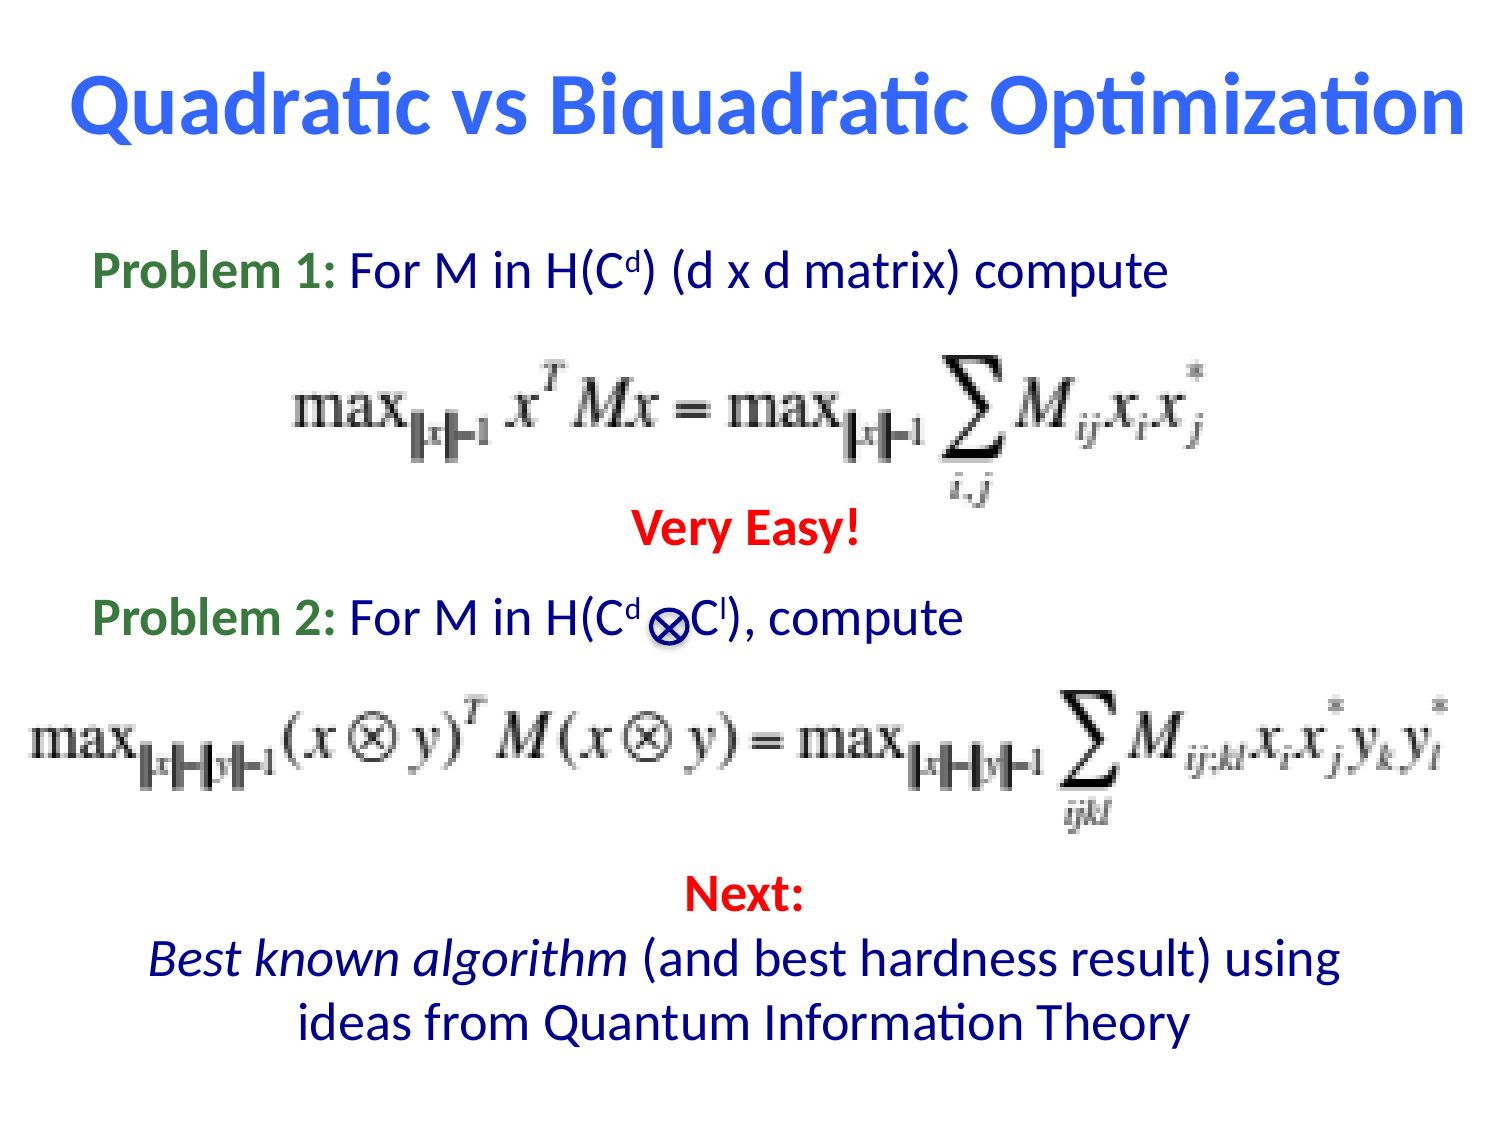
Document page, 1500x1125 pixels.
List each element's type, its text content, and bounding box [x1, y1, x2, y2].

text_box Problem 1: For M in H(Cd) (d x d matrix) compute Very Easy! Problem 2: For M in H(Cd Cl), compute [77, 851, 1442, 1125]
text_box Problem 1: For M in H(Cd) (d x d matrix) compute Very Easy! Problem 2: For M in H(Cd Cl), compute [77, 287, 1442, 677]
text_box Quadratic vs Biquadratic Optimization [26, 0, 1500, 287]
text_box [282, 341, 1217, 518]
text_box Next: Best known algorithm (and best hardness result) using ideas from Quantum Information Theory [77, 851, 1413, 1060]
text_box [20, 678, 1453, 844]
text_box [656, 616, 683, 642]
text_box [654, 608, 684, 615]
